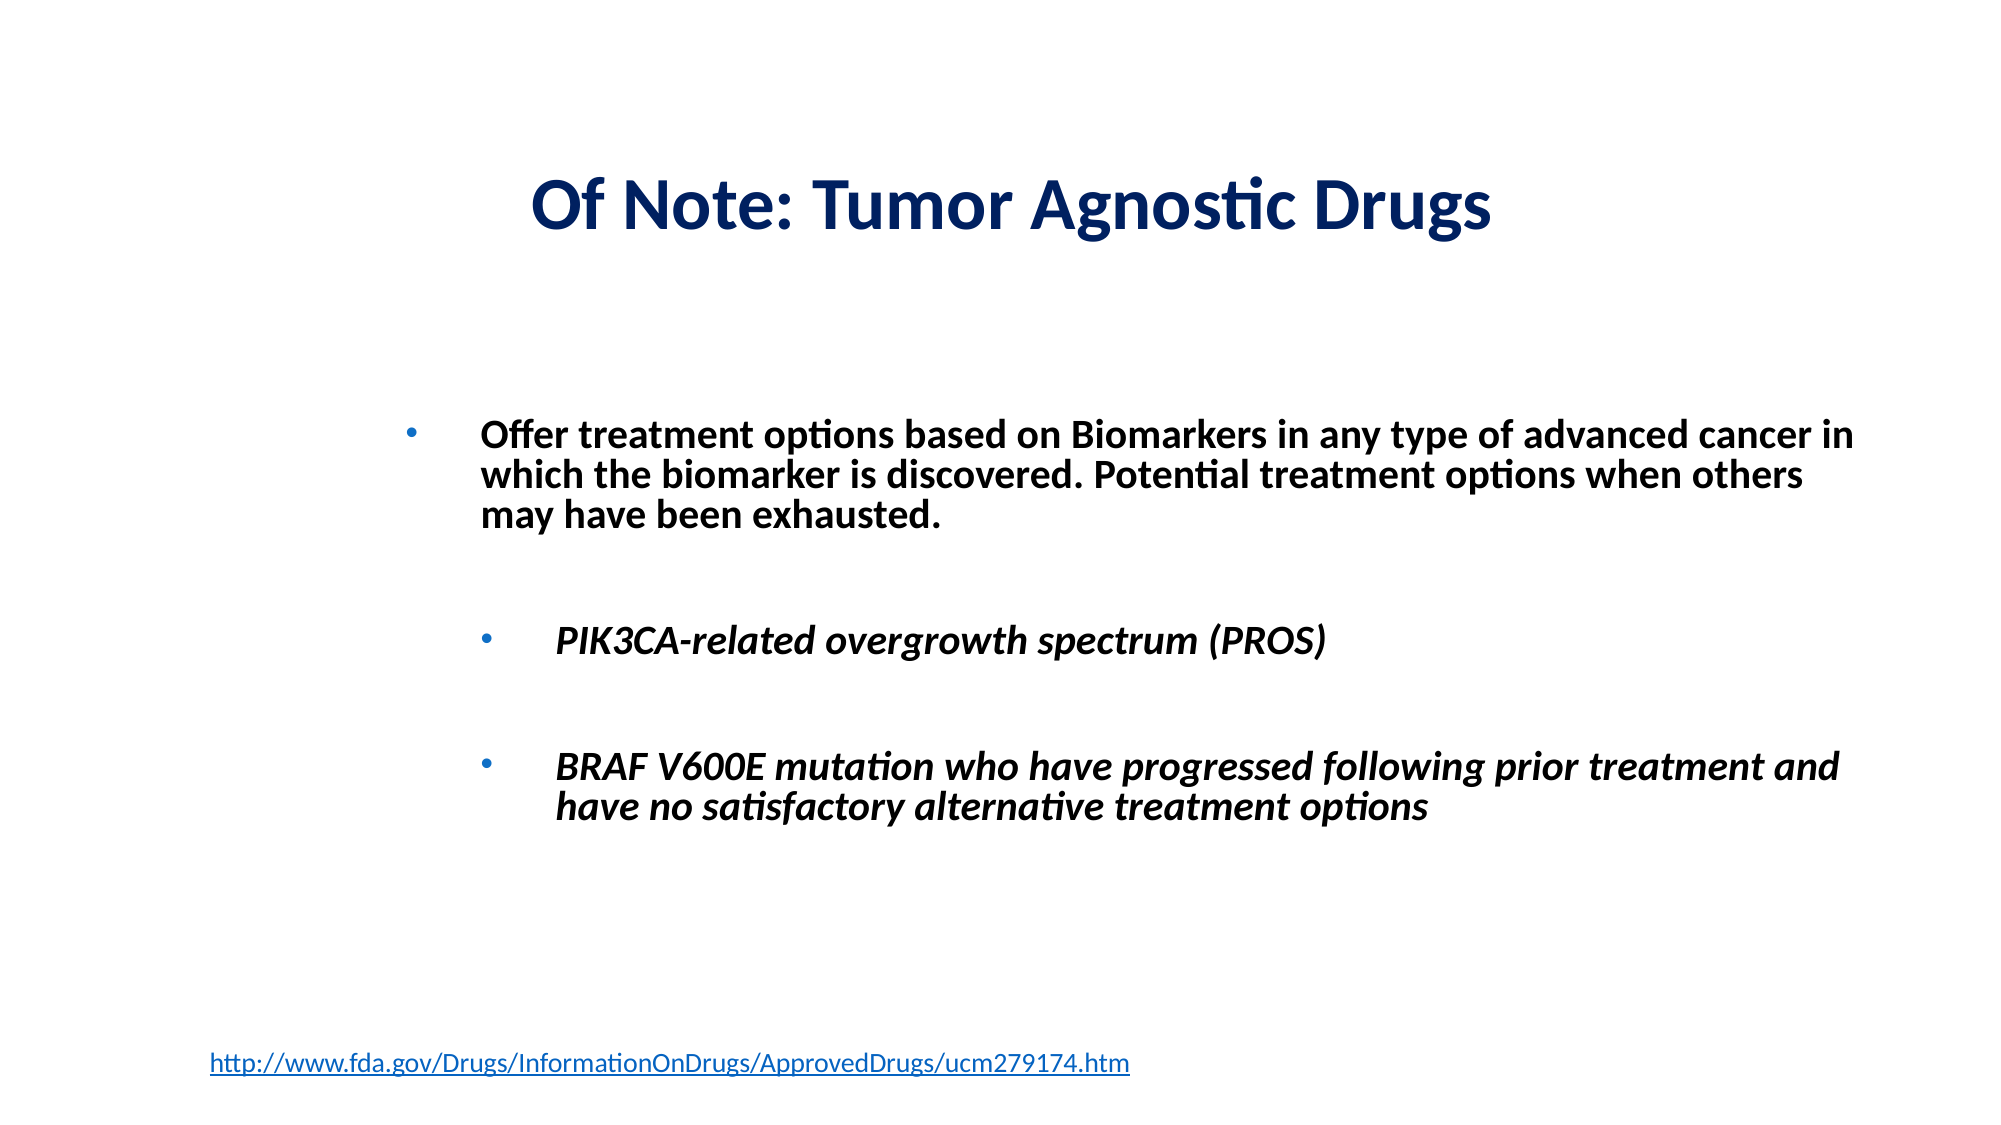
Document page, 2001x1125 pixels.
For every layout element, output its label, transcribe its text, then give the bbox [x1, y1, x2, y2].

list Offer treatment options based on Biomarkers in any type of advanced cancer in which the biomarker is discovered. Potential treatment options when others may have been exhausted. PIK3CA-related overgrowth spectrum (PROS) BRAF V600E mutation who have progressed following prior treatment and have no satisfactory alternative treatment options [52, 273, 1899, 1009]
text_box http://www.fda.gov/Drugs/InformationOnDrugs/ApprovedDrugs/ucm279174.htm [6, 1043, 1145, 1086]
title Of Note: Tumor Agnostic Drugs [150, 56, 1875, 273]
